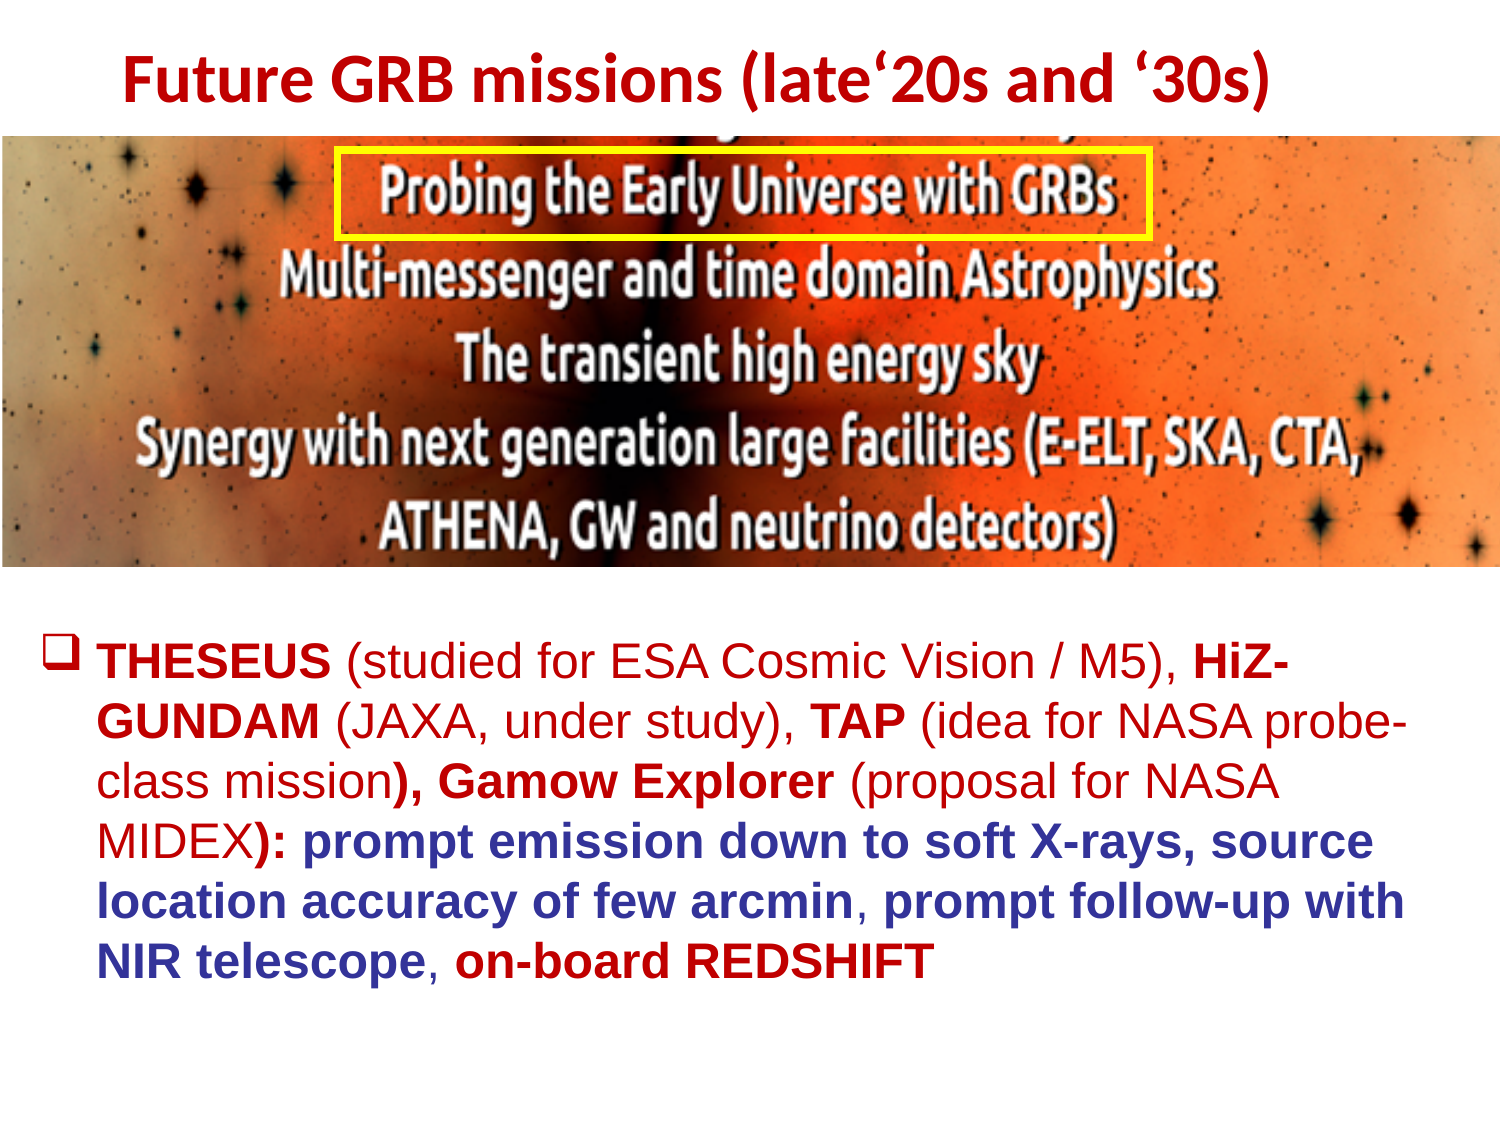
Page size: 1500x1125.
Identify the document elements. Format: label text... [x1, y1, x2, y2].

text_box THESEUS (studied for ESA Cosmic Vision / M5), HiZ-GUNDAM (JAXA, under study), TAP (idea for NASA probe-class mission), Gamow Explorer (proposal for NASA MIDEX): prompt emission down to soft X-rays, source location accuracy of few arcmin, prompt follow-up with NIR telescope, on-board REDSHIFT [24, 621, 1475, 996]
text_box Future GRB missions (late‘20s and ‘30s) [26, 23, 1402, 124]
picture [2, 136, 1500, 567]
